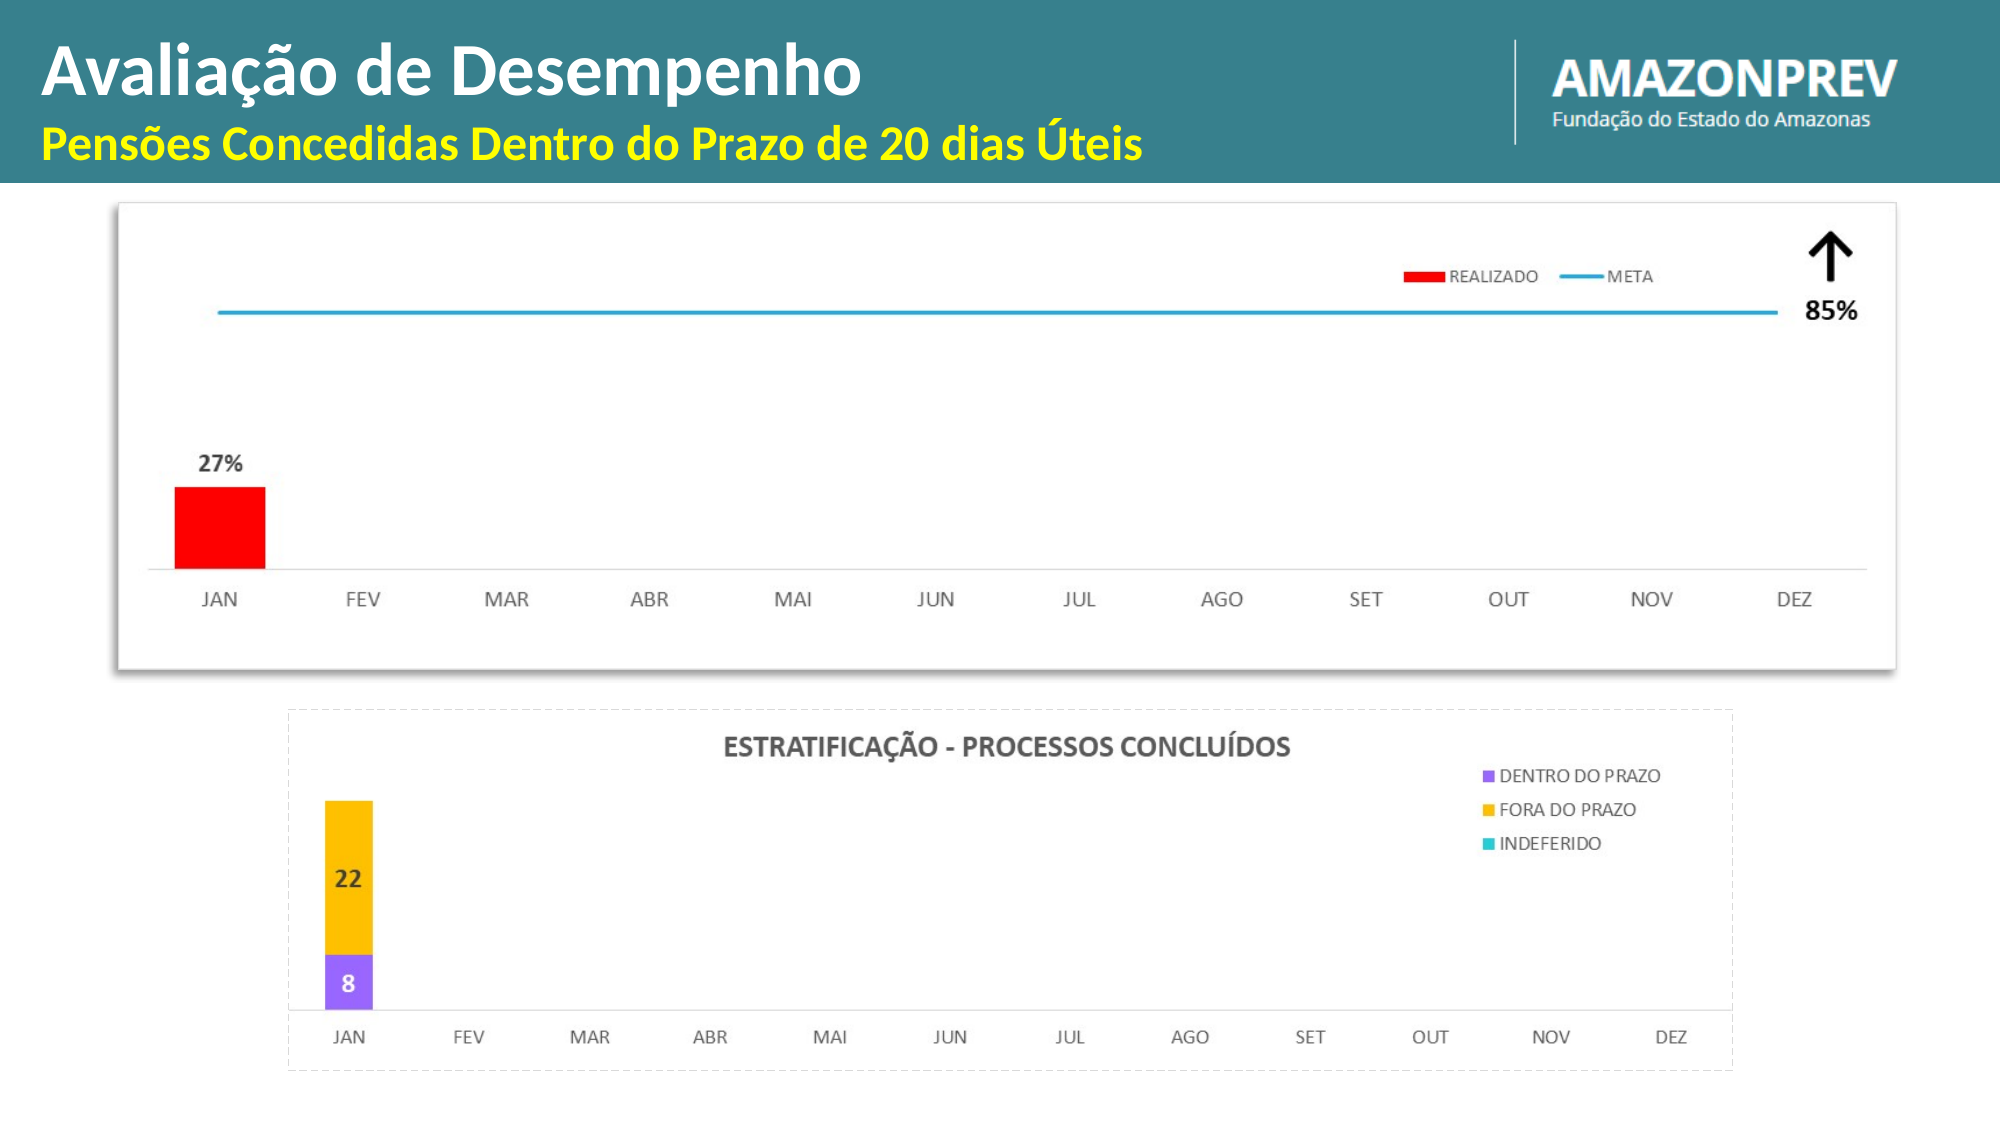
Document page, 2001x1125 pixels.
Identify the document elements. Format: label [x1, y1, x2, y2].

picture [288, 709, 1733, 1071]
picture [118, 202, 1897, 670]
text_box [0, 0, 2000, 183]
